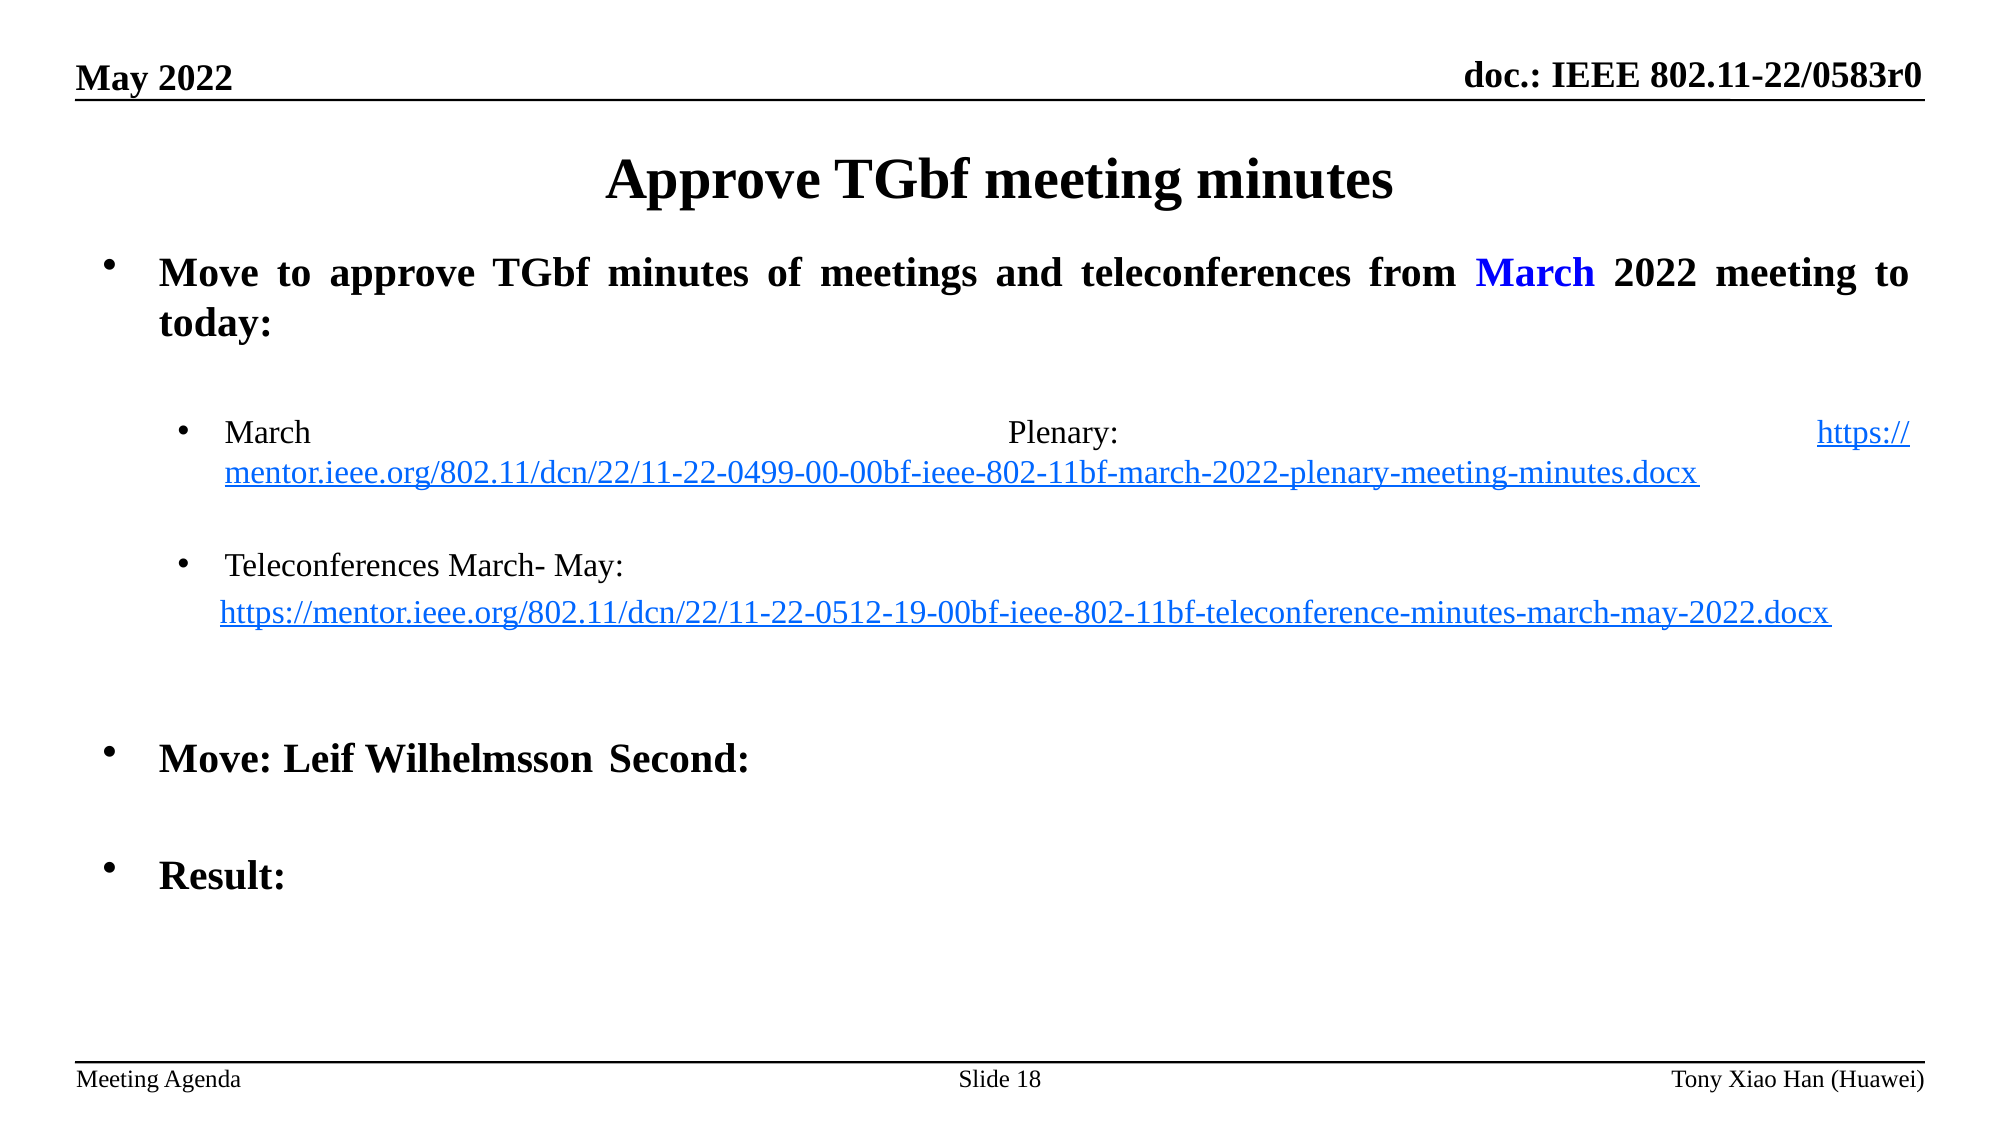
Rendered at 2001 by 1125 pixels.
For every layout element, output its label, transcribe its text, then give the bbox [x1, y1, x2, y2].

text_box Approve TGbf meeting minutes [362, 87, 1638, 237]
text_box Move to approve TGbf minutes of meetings and teleconferences from March 2022 meeting to today: March Plenary: https://mentor.ieee.org/802.11/dcn/22/11-22-0499-00-00bf-ieee-802-11bf-march-2022-plenary-meeting-minutes.docx Teleconferences March- May: https://mentor.ieee.org/802.11/dcn/22/11-22-0512-19-00bf-ieee-802-11bf-teleconference-minutes-march-may-2022.docx Move: Leif Wilhelmsson Second: Result: [87, 237, 1925, 975]
